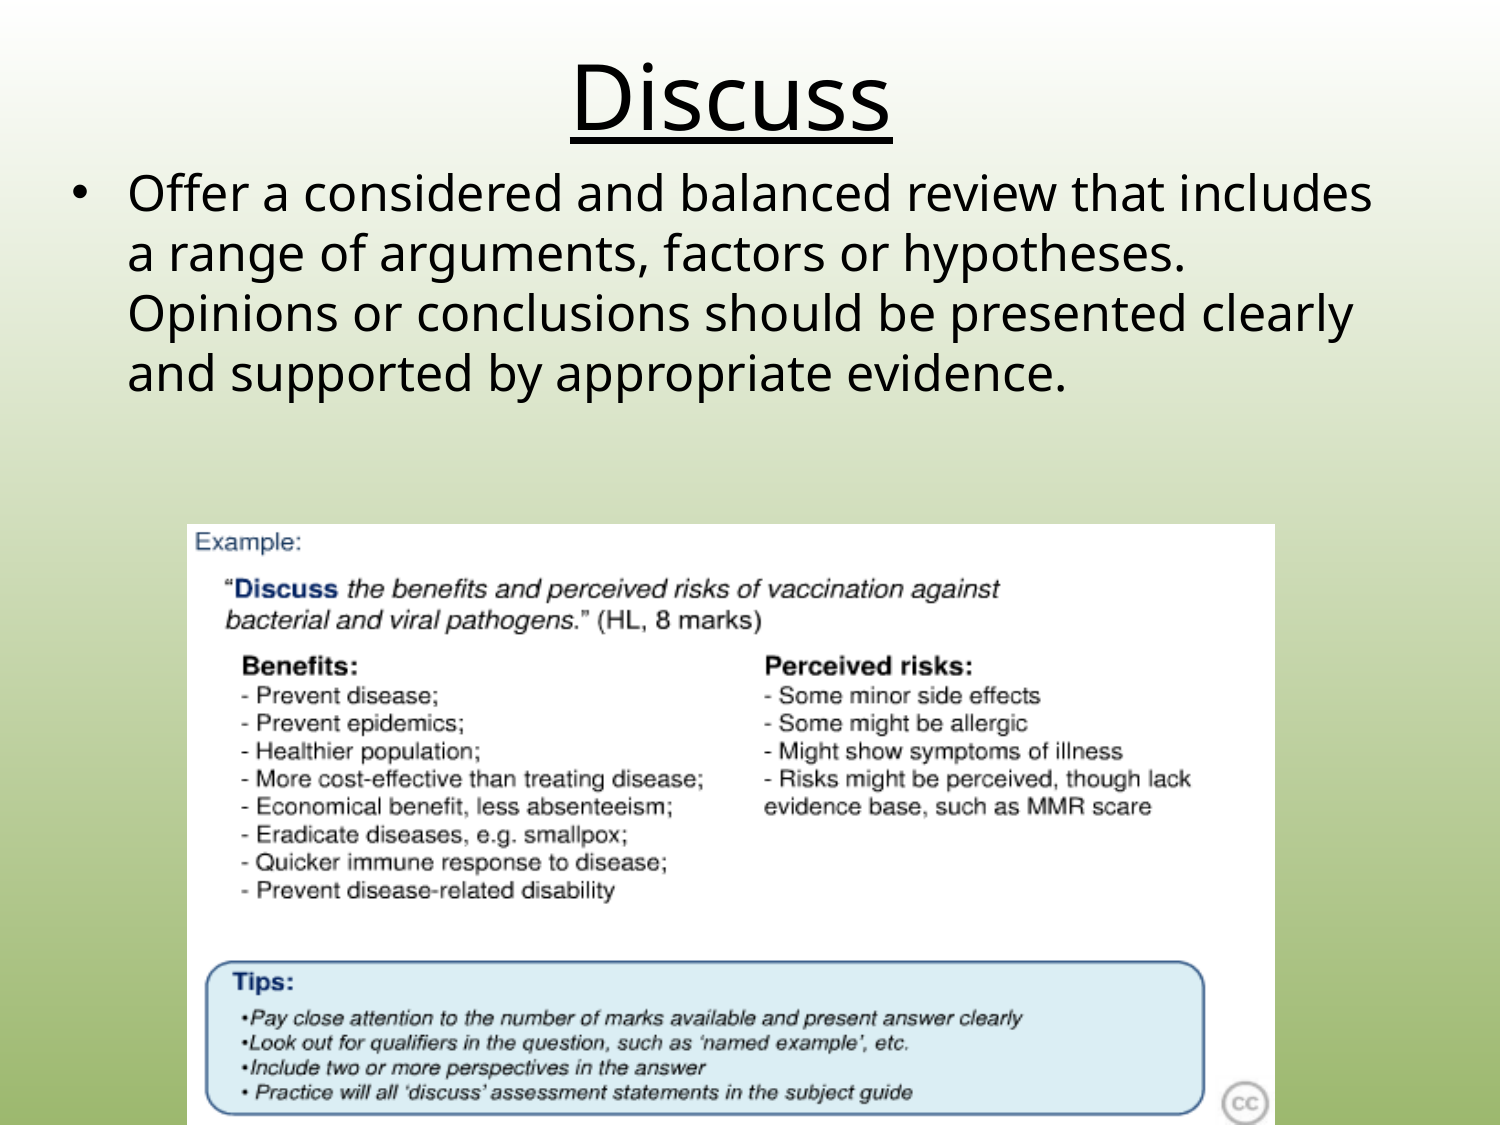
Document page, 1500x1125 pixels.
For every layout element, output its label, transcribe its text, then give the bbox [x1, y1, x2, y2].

title Discuss [56, 0, 1407, 188]
list Offer a considered and balanced review that includes a range of arguments, factors or hypotheses. Opinions or conclusions should be presented clearly and supported by appropriate evidence. [56, 188, 1407, 897]
picture [187, 524, 1276, 1125]
